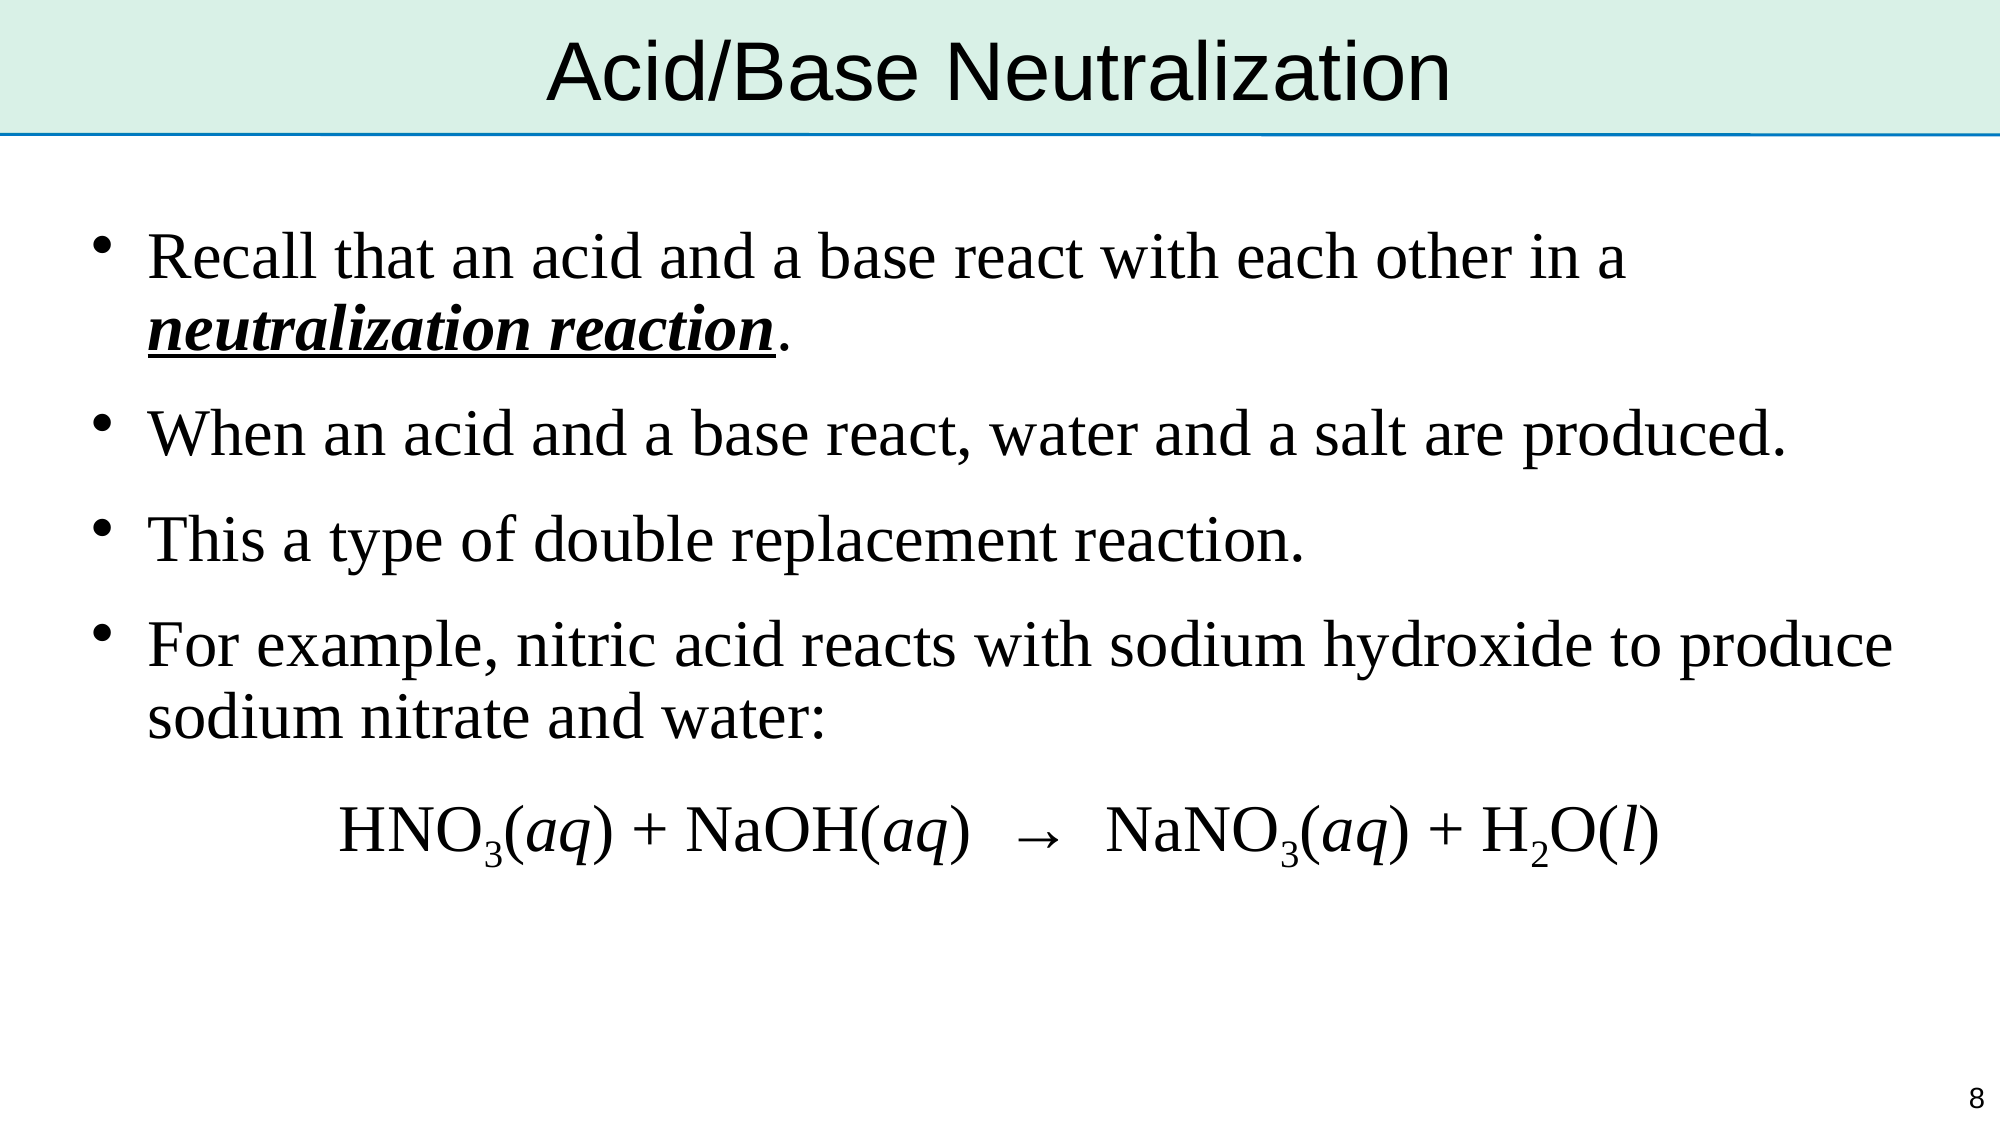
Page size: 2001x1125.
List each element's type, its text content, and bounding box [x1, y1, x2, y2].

list Recall that an acid and a base react with each other in a neutralization reaction. When an acid and a base react, water and a salt are produced. This a type of double replacement reaction. For example, nitric acid reacts with sodium hydroxide to produce sodium nitrate and water: HNO3(aq) + NaOH(aq) → NaNO3(aq) + H2O(l) [76, 213, 1924, 1057]
slide_number 8 [1858, 1071, 2000, 1125]
title Acid/Base Neutralization [0, 0, 2000, 135]
